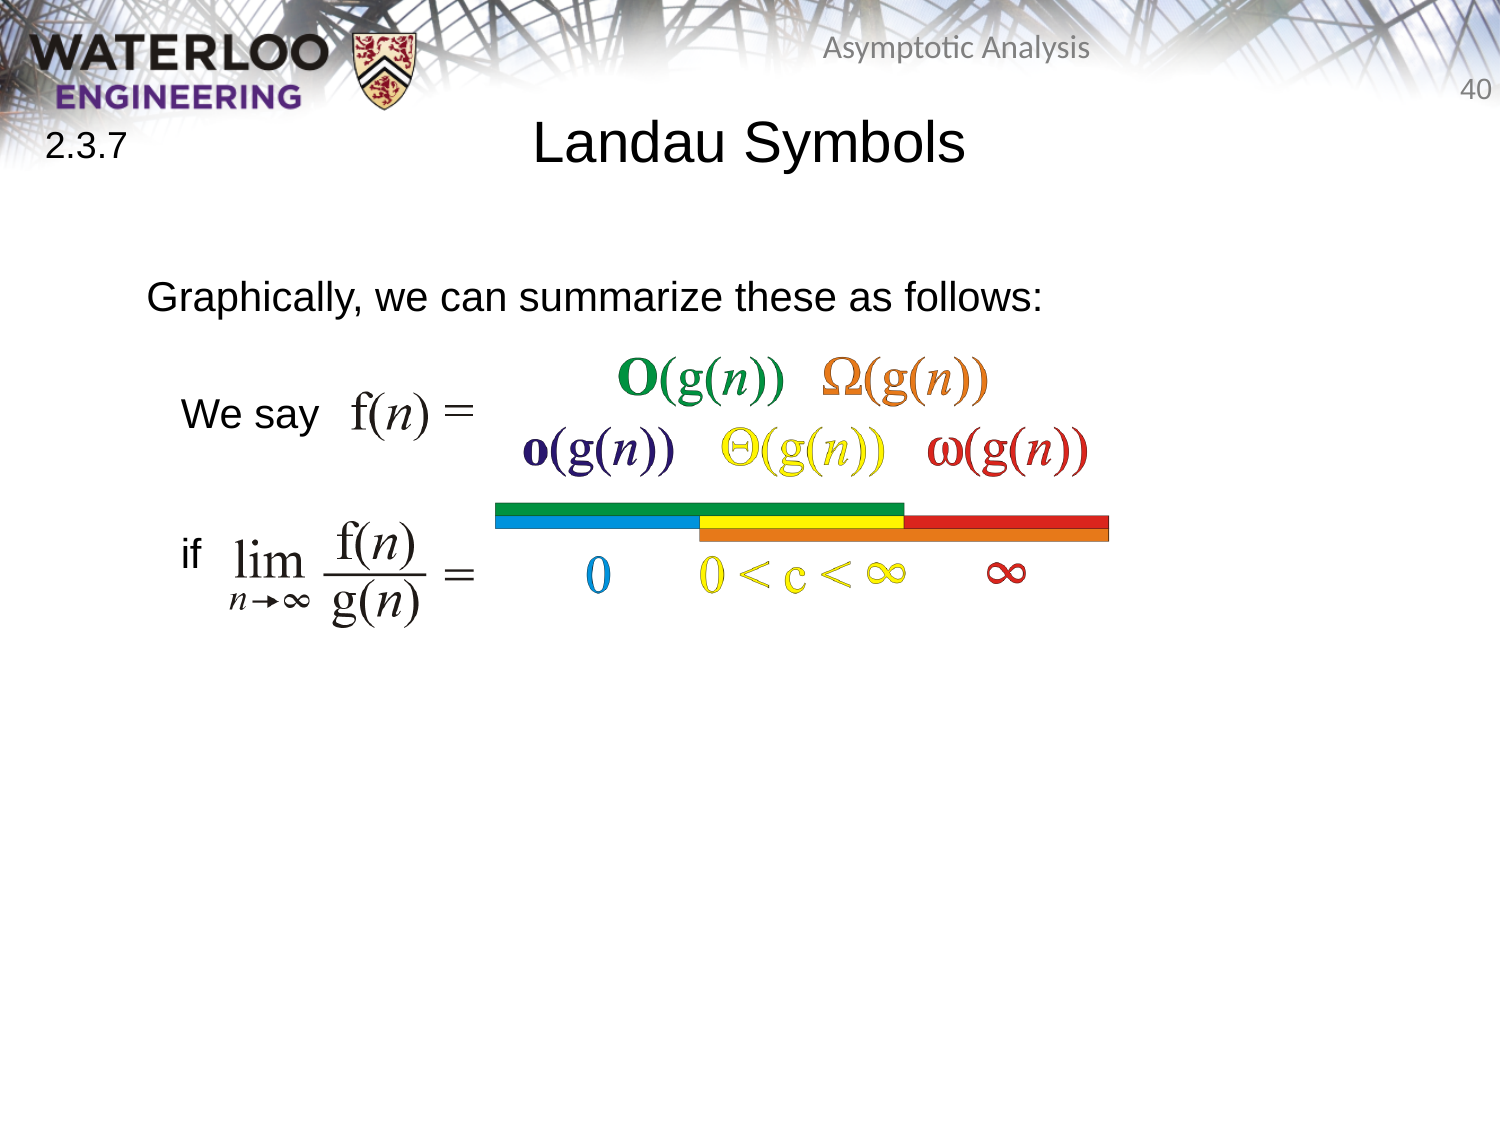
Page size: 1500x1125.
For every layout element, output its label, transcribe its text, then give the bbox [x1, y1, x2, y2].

picture [0, 0, 1500, 1125]
title Landau Symbols [74, 44, 1426, 233]
list Graphically, we can summarize these as follows: We say if [74, 262, 1426, 1006]
text_box 2.3.7 [30, 113, 144, 174]
